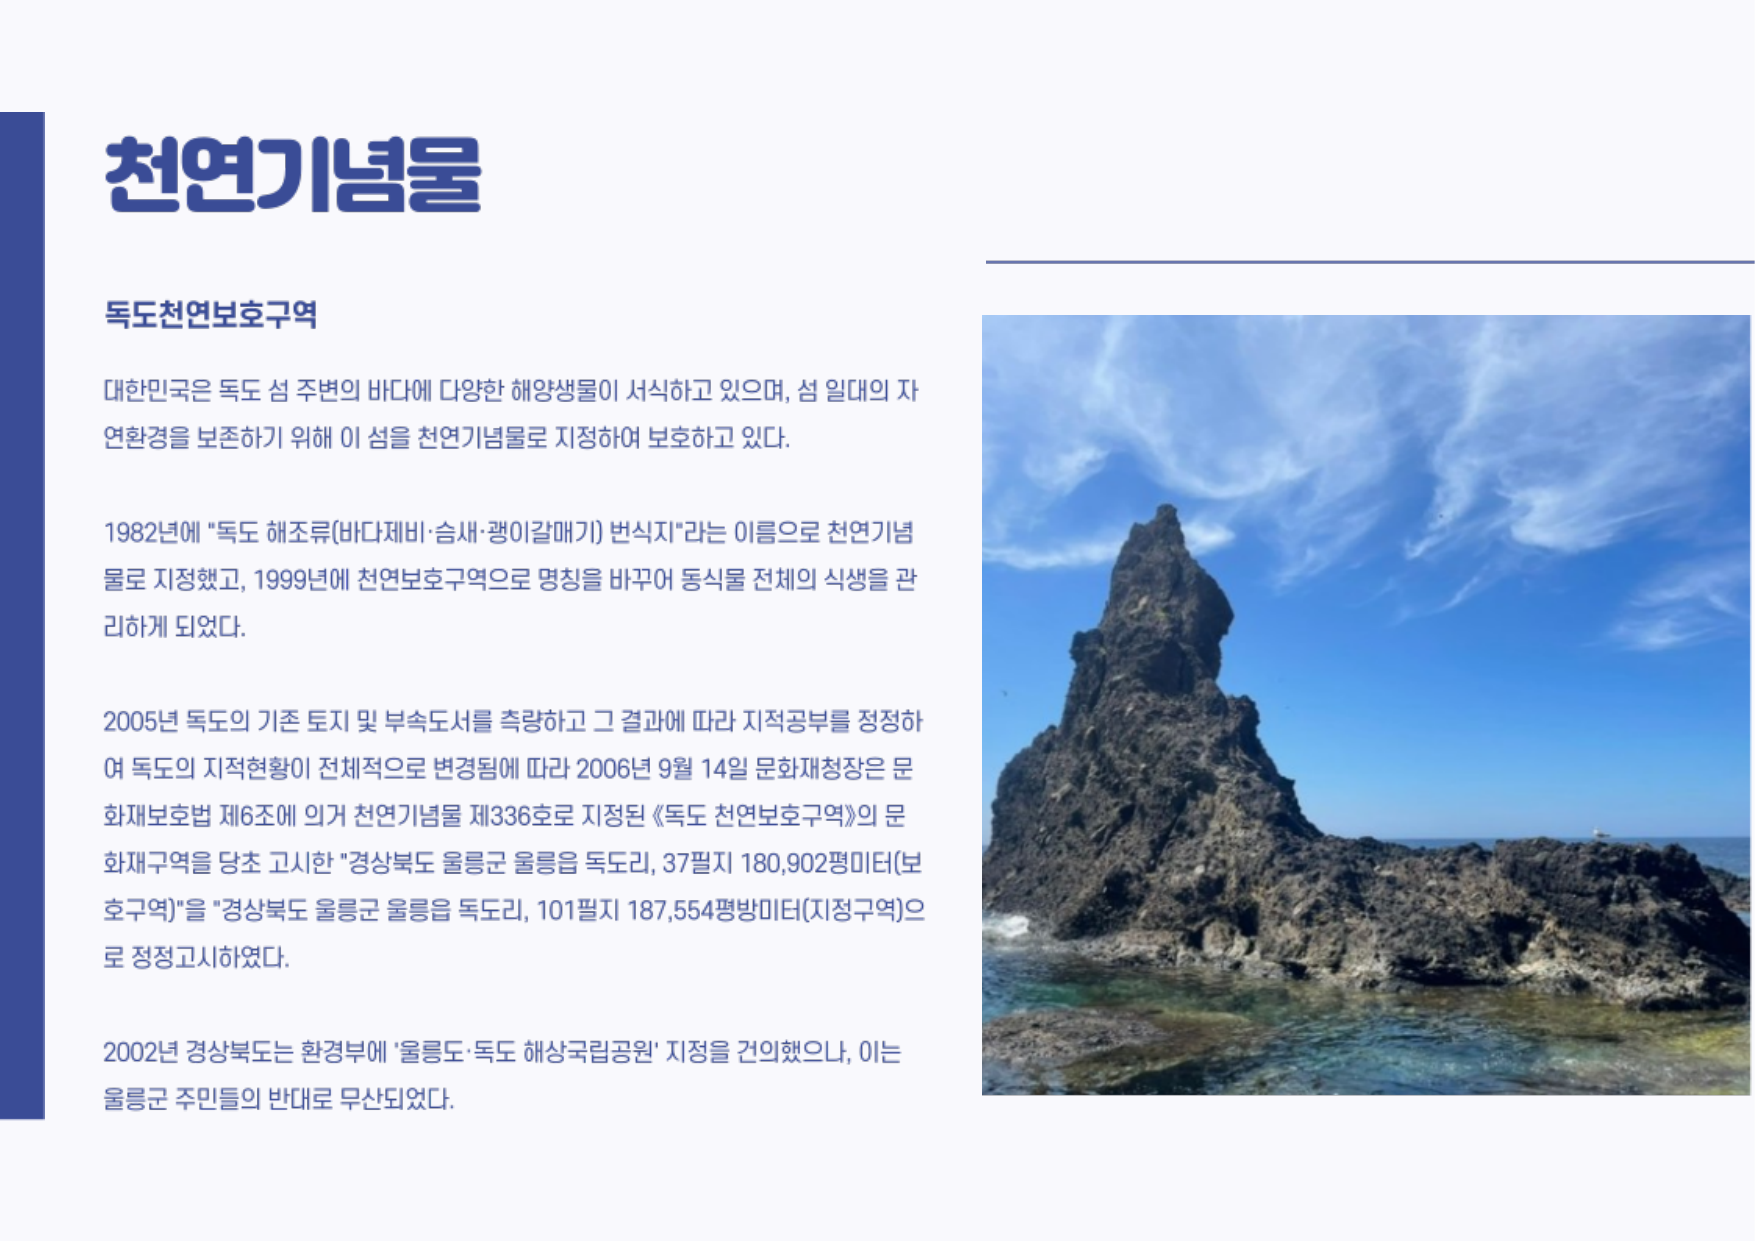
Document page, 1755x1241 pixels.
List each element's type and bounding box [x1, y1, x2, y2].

text_box [0, 112, 46, 1121]
picture [78, 78, 947, 1171]
text_box [982, 314, 1752, 1097]
text_box [986, 257, 1755, 268]
